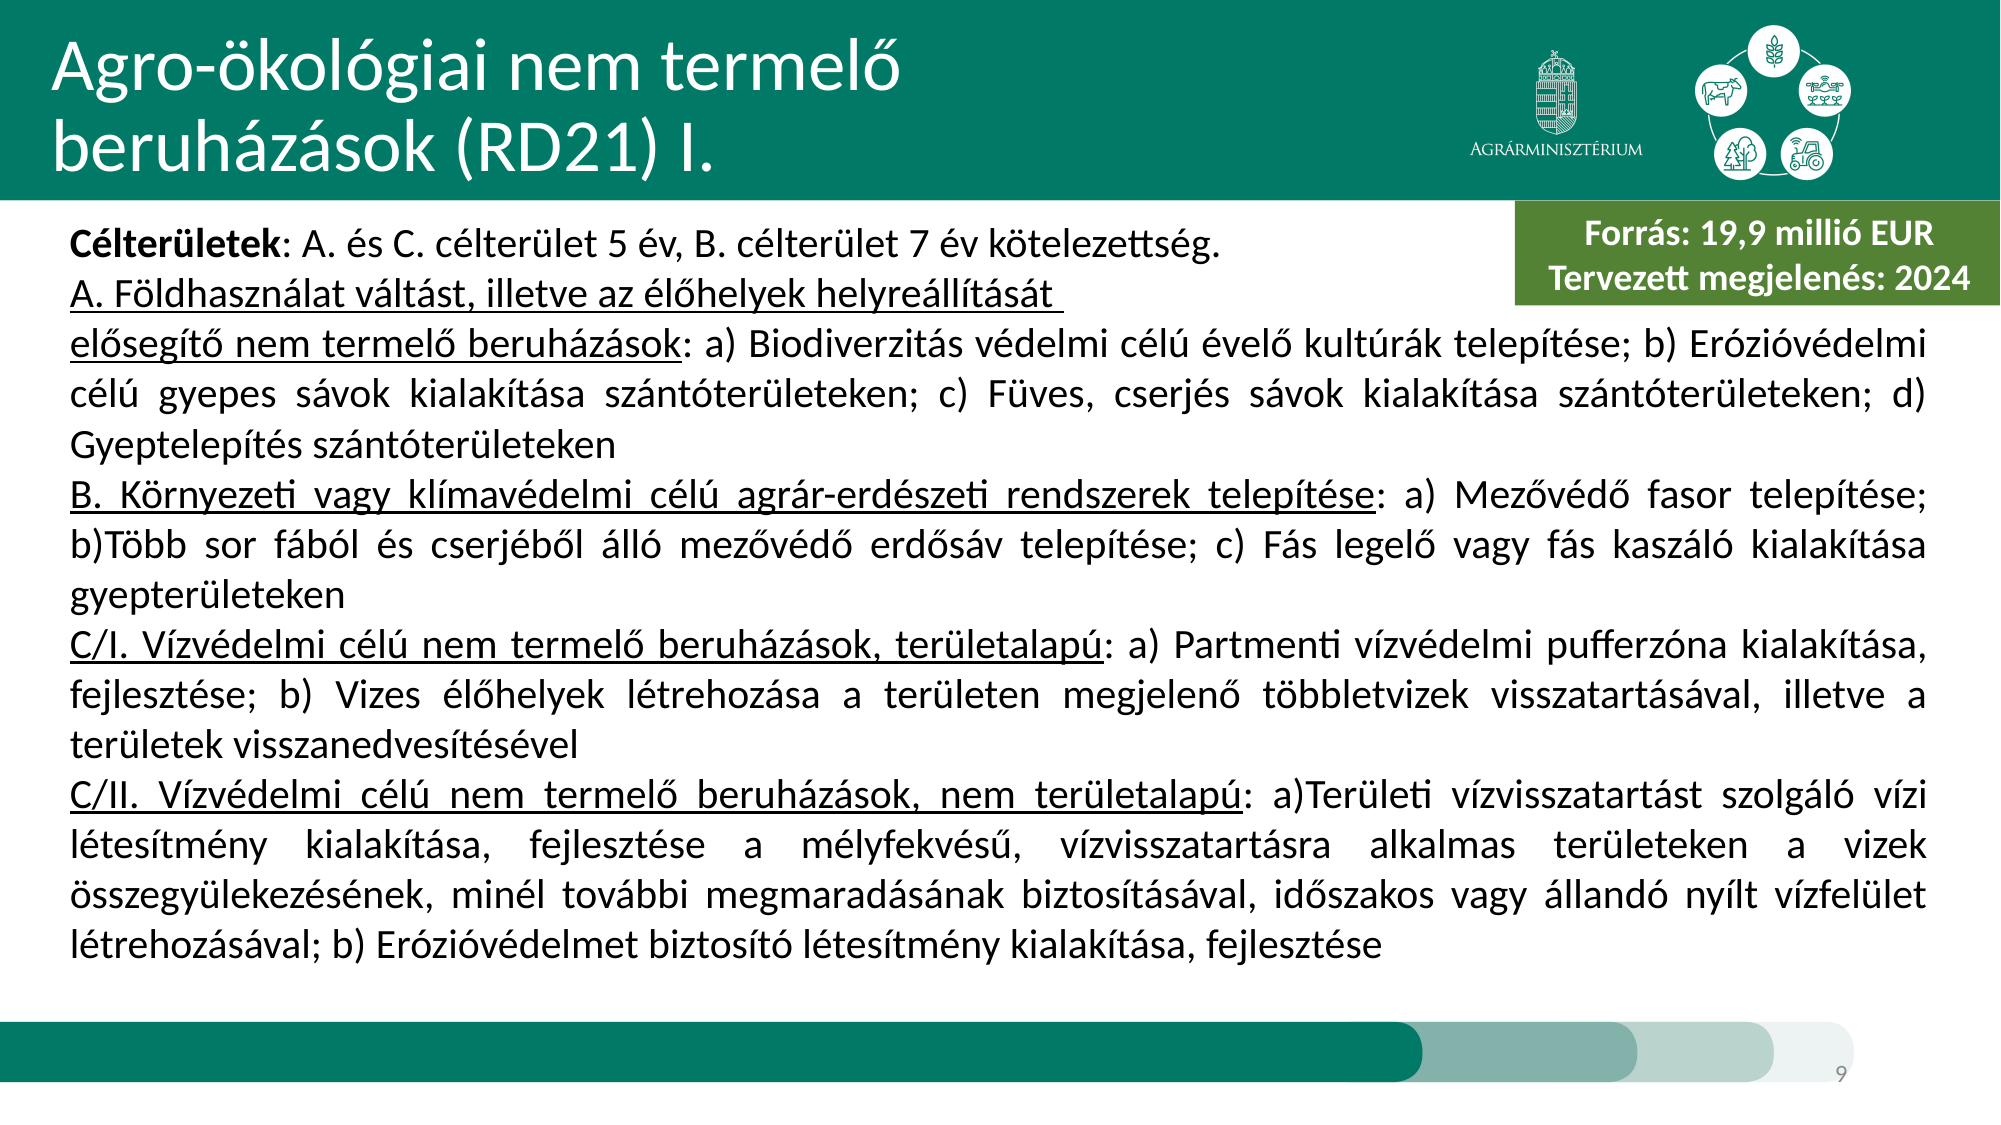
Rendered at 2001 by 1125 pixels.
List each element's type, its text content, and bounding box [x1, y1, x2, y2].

title Agro-ökológiai nem termelő beruházások (RD21) I. [36, 5, 1230, 209]
picture [0, 0, 2001, 1125]
slide_number 9 [1412, 1042, 1863, 1103]
text_box Forrás: 19,9 millió EUR Tervezett megjelenés: 2024 [1514, 200, 2000, 306]
list Célterületek: A. és C. célterület 5 év, B. célterület 7 év kötelezettség. A. Földhasználat váltást, illetve az élőhelyek helyreállítását elősegítő nem termelő beruházások: a) Biodiverzitás védelmi célú évelő kultúrák telepítése; b) Erózióvédelmi célú gyepes sávok kialakítása szántóterületeken; c) Füves, cserjés sávok kialakítása szántóterületeken; d) Gyeptelepítés szántóterületeken B. Környezeti vagy klímavédelmi célú agrár-erdészeti rendszerek telepítése: a) Mezővédő fasor telepítése; b)Több sor fából és cserjéből álló mezővédő erdősáv telepítése; c) Fás legelő vagy fás kaszáló kialakítása gyepterületeken C/I. Vízvédelmi célú nem termelő beruházások, területalapú: a) Partmenti vízvédelmi pufferzóna kialakítása, fejlesztése; b) Vizes élőhelyek létrehozása a területen megjelenő többletvizek visszatartásával, illetve a területek visszanedvesítésével C/II. Vízvédelmi célú nem termelő beruházások, nem területalapú: a)Területi vízvisszatartást szolgáló vízi létesítmény kialakítása, fejlesztése a mélyfekvésű, vízvisszatartásra alkalmas területeken a vizek összegyülekezésének, minél további megmaradásának biztosításával, időszakos vagy állandó nyílt vízfelület létrehozásával; b) Erózióvédelmet biztosító létesítmény kialakítása, fejlesztése [54, 208, 1944, 1103]
